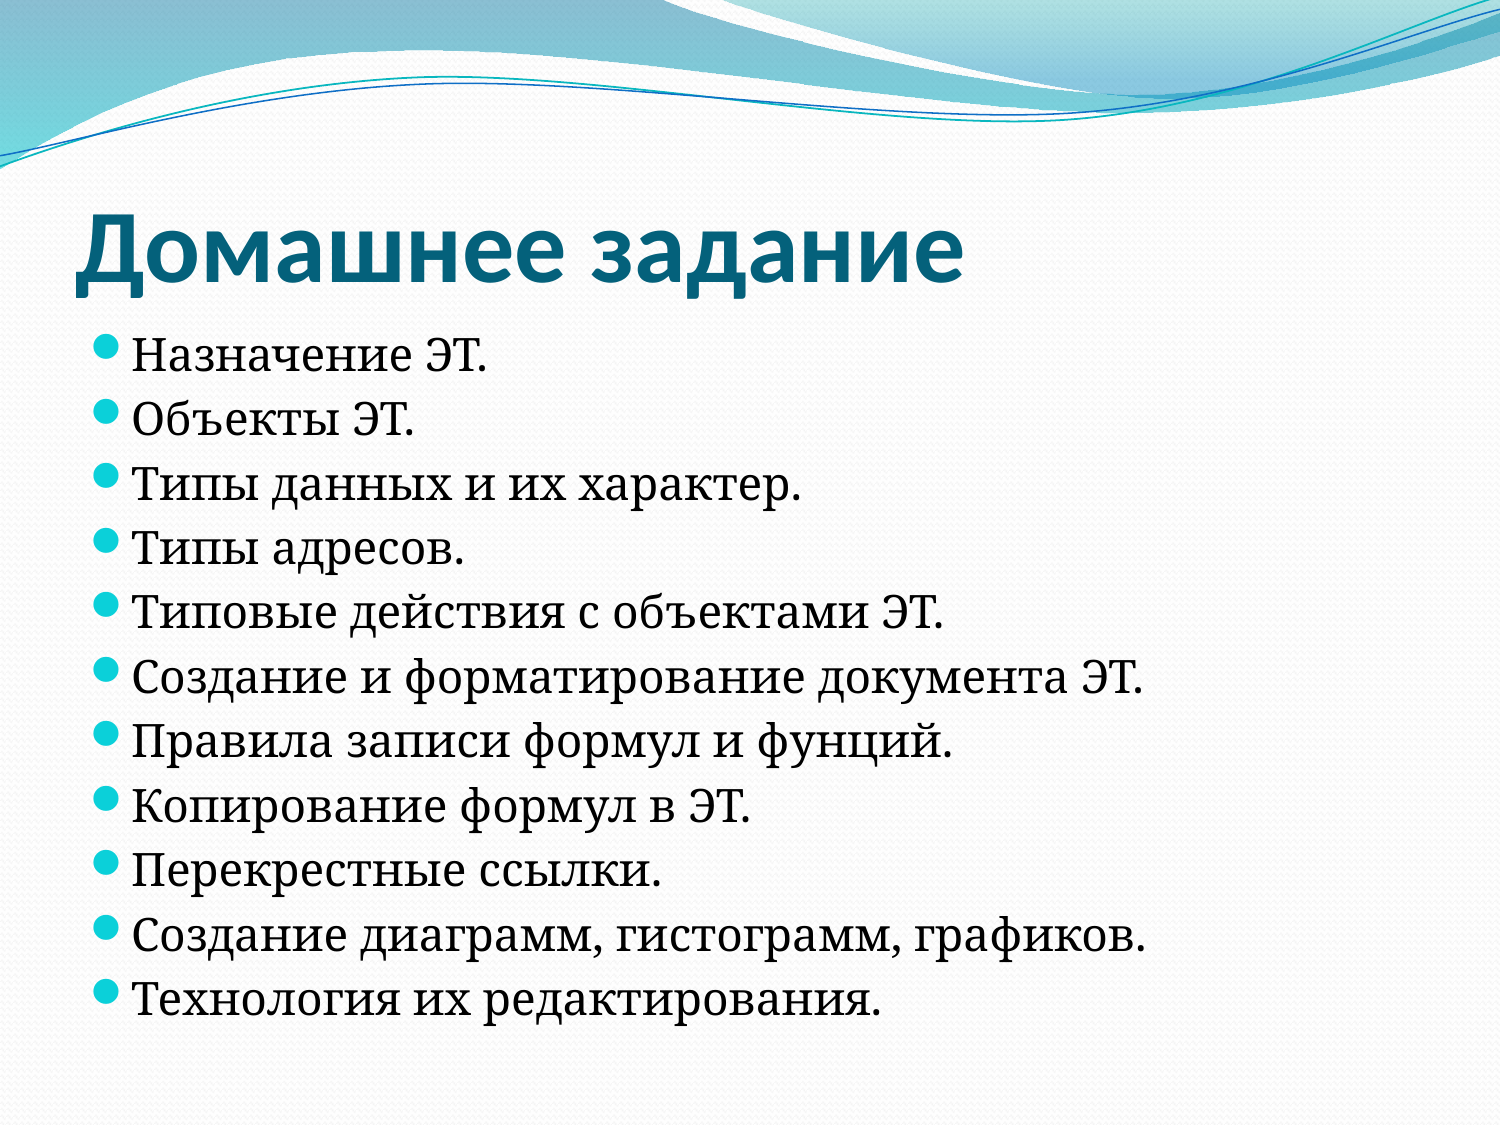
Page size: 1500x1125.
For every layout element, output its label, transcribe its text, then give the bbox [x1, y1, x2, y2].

list Назначение ЭТ. Объекты ЭТ. Типы данных и их характер. Типы адресов. Типовые действия с объектами ЭТ. Создание и форматирование документа ЭТ. Правила записи формул и фунций. Копирование формул в ЭТ. Перекрестные ссылки. Создание диаграмм, гистограмм, графиков. Технология их редактирования. [75, 317, 1425, 1038]
title Домашнее задание [75, 115, 1425, 303]
